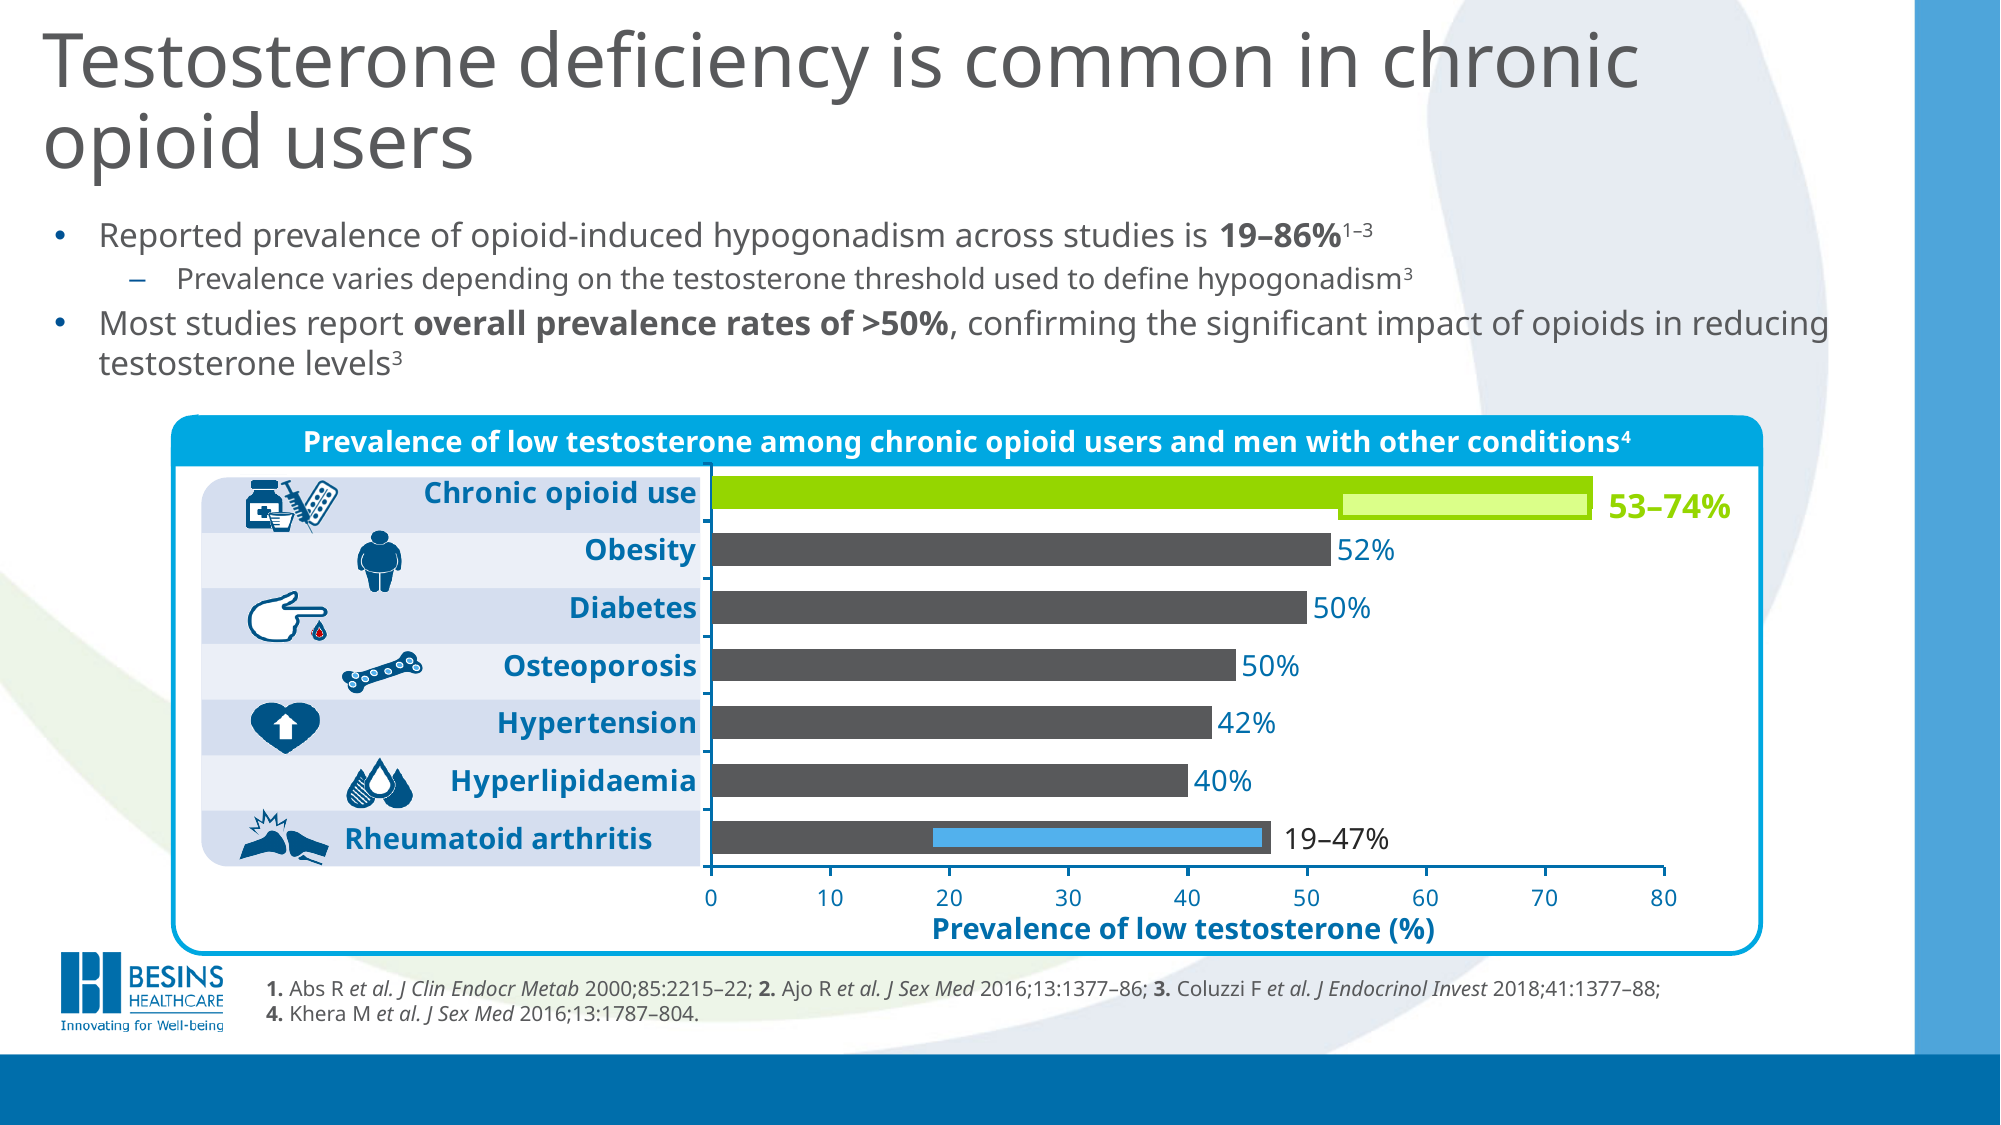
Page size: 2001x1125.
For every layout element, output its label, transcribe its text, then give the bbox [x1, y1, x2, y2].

text_box 1. Abs R et al. J Clin Endocr Metab 2000;85:2215–22; 2. Ajo R et al. J Sex Med 2016;13:1377–86; 3. Coluzzi F et al. J Endocrinol Invest 2018;41:1377–88; 4. Khera M et al. J Sex Med 2016;13:1787–804. [251, 967, 1752, 1033]
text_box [173, 415, 1761, 954]
title Testosterone deficiency is common in chronic opioid users [27, 13, 1895, 194]
text_box Reported prevalence of opioid-induced hypogonadism across studies is 19–86%1–3 Prevalence varies depending on the testosterone threshold used to define hypogonadism3 Most studies report overall prevalence rates of >50%, confirming the significant impact of opioids in reducing testosterone levels3 [39, 207, 1895, 402]
picture [0, 0, 2000, 1125]
